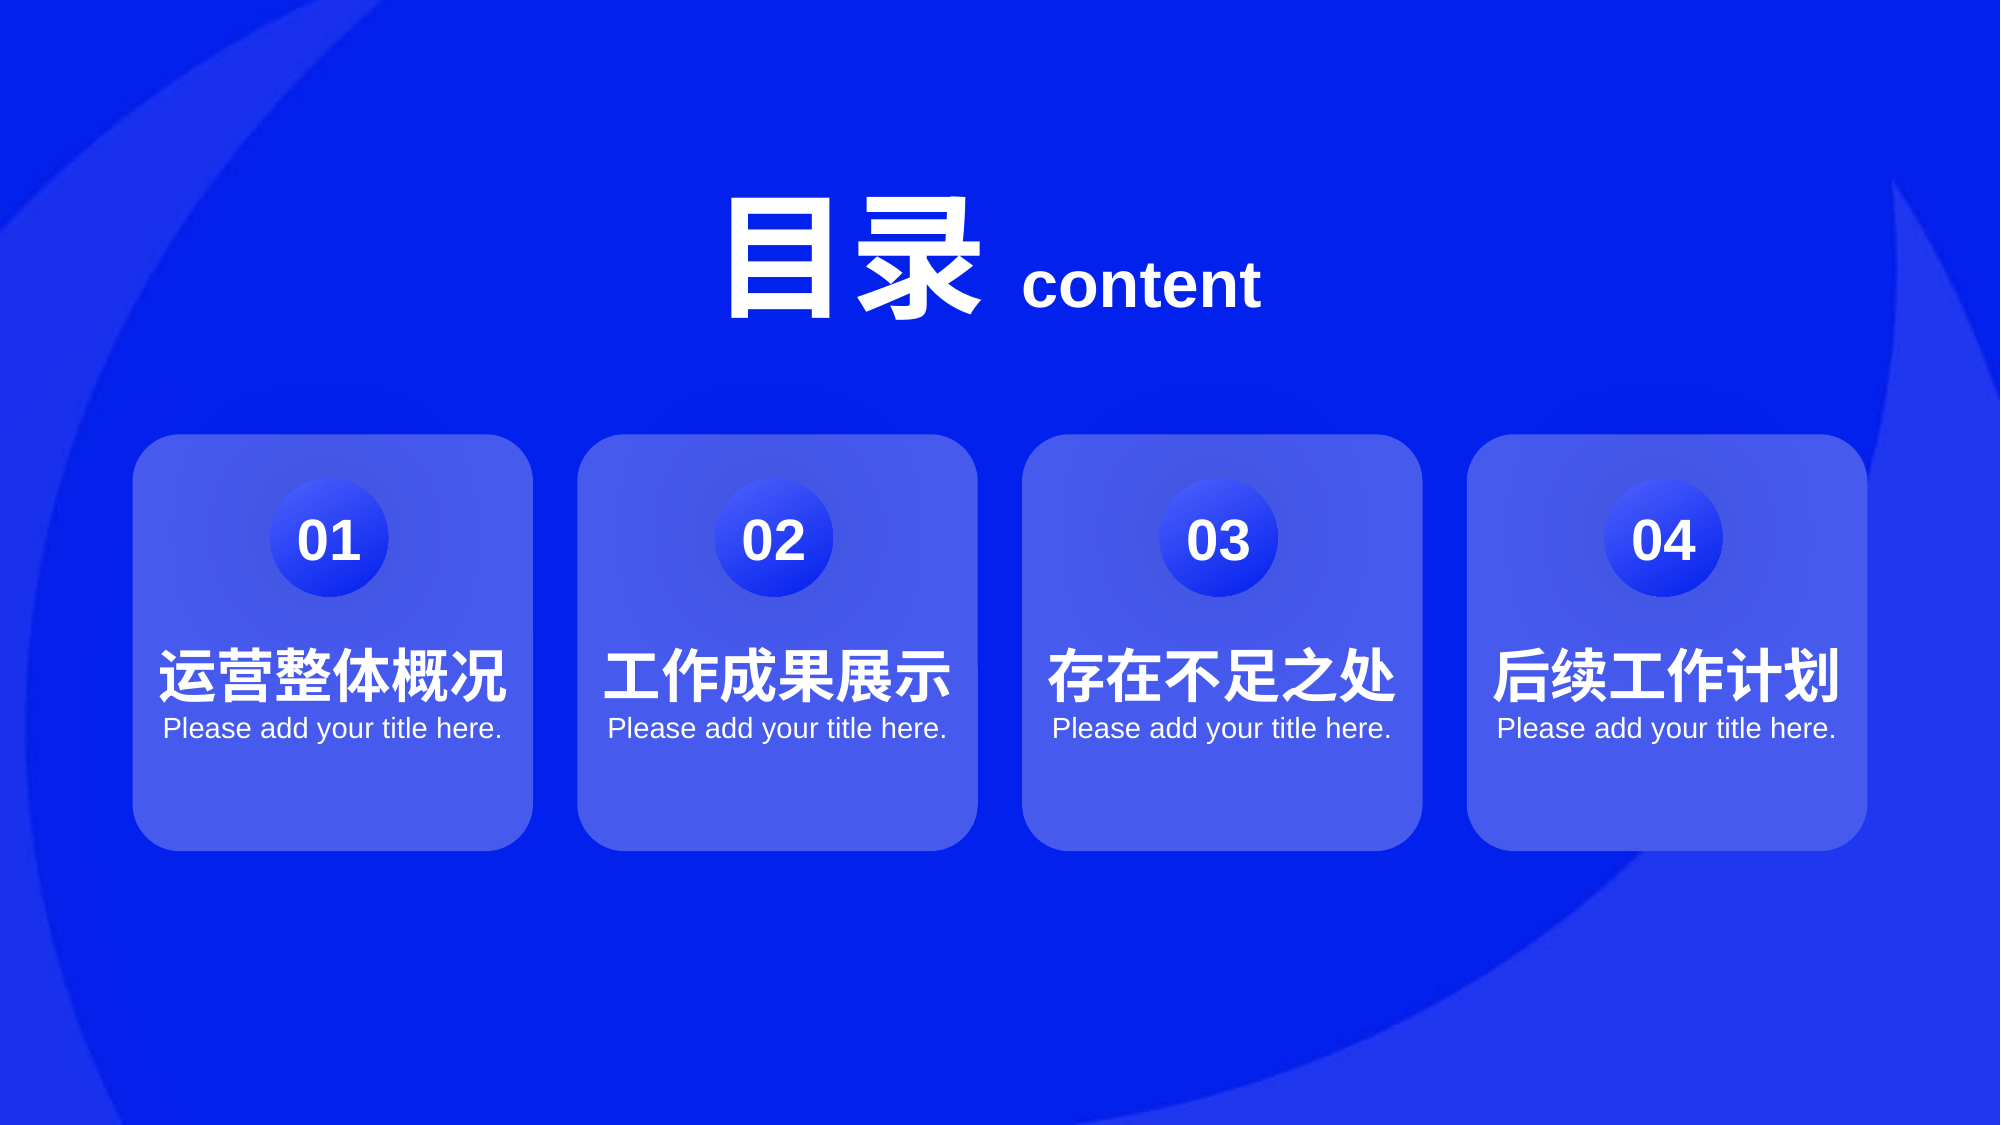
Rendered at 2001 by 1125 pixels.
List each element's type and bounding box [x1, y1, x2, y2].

text_box [132, 434, 534, 852]
text_box [1466, 434, 1868, 852]
picture [0, 0, 2000, 1125]
text_box [577, 434, 978, 852]
text_box [1022, 434, 1423, 852]
